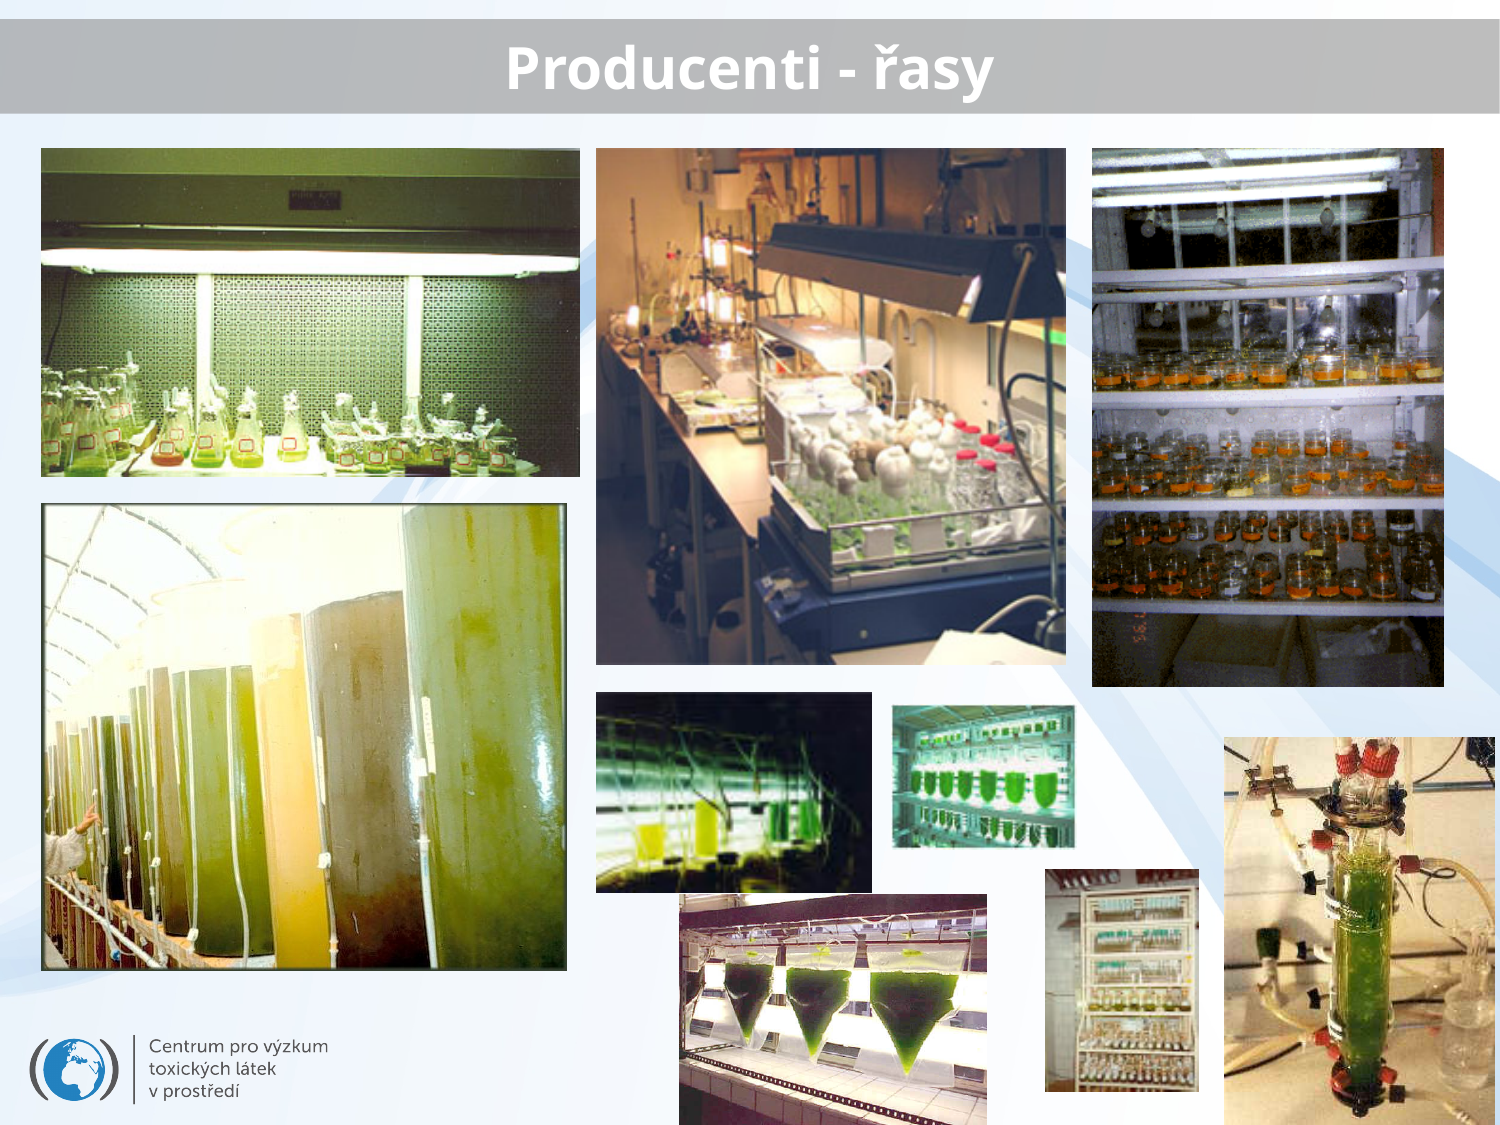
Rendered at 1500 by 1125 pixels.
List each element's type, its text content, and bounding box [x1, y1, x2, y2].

title Producenti - řasy [0, 18, 1500, 114]
picture [0, 0, 1500, 18]
picture [0, 114, 1500, 1125]
